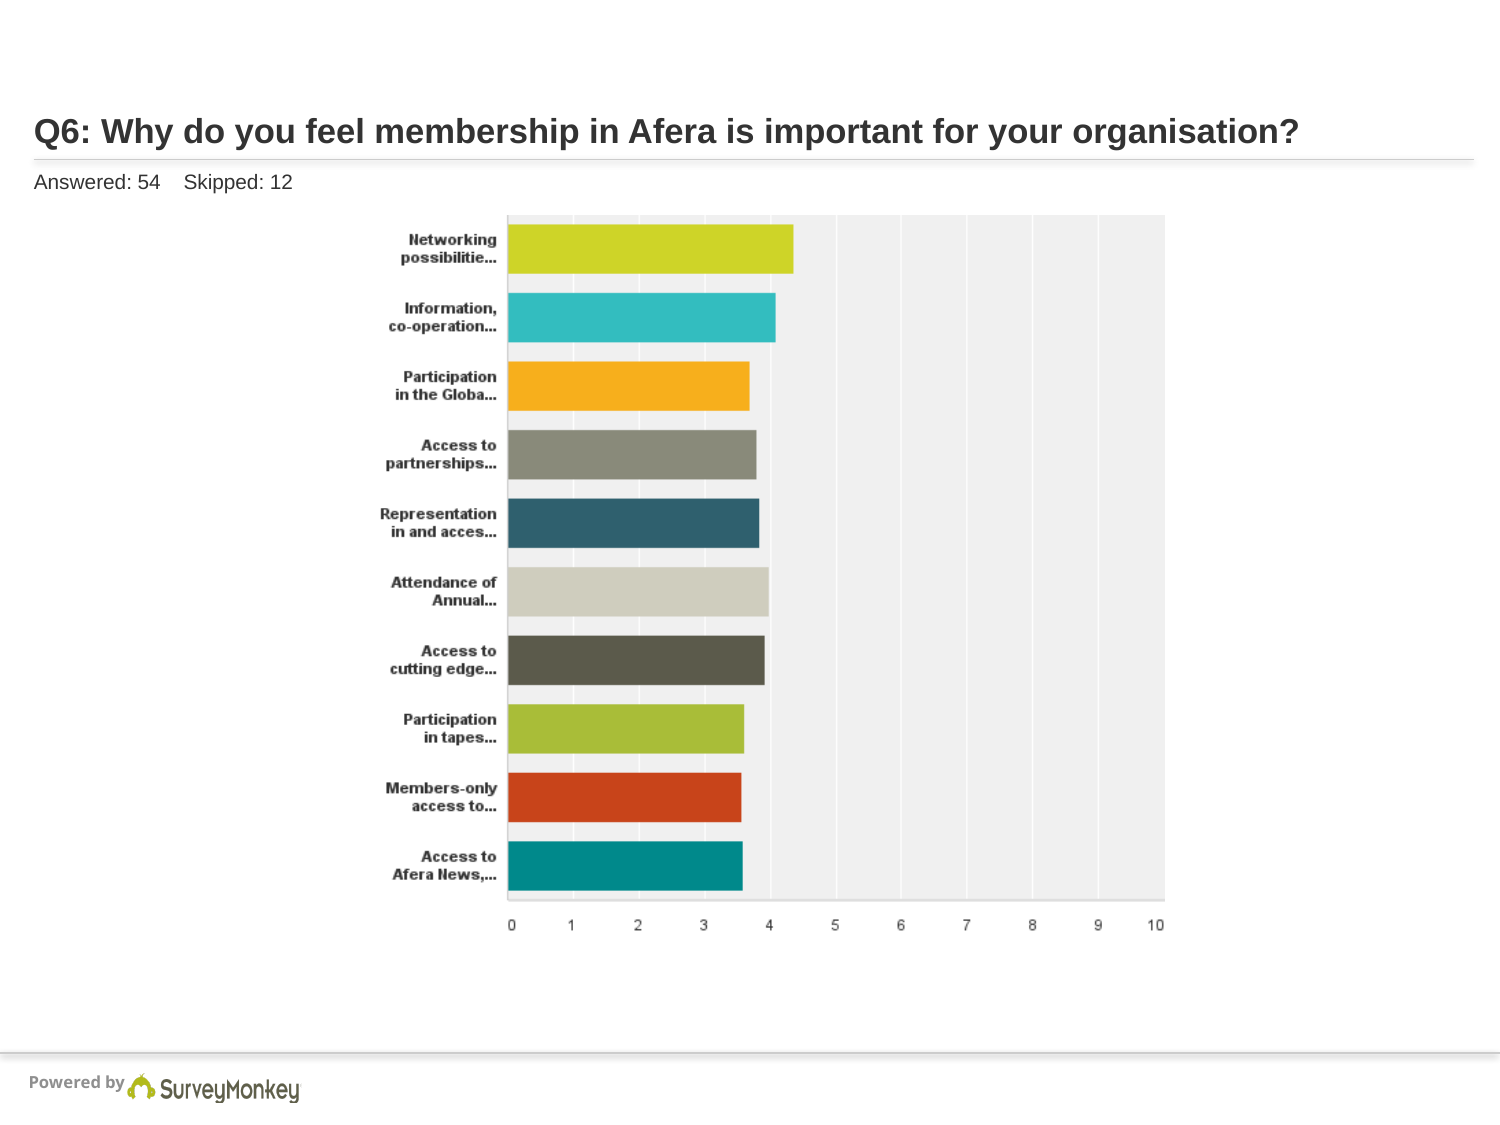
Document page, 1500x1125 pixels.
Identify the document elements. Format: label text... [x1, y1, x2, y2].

title Q6: Why do you feel membership in Afera is important for your organisation? [18, 72, 1369, 159]
list Answered: 54 Skipped: 12 [18, 161, 894, 216]
picture [351, 215, 1166, 970]
